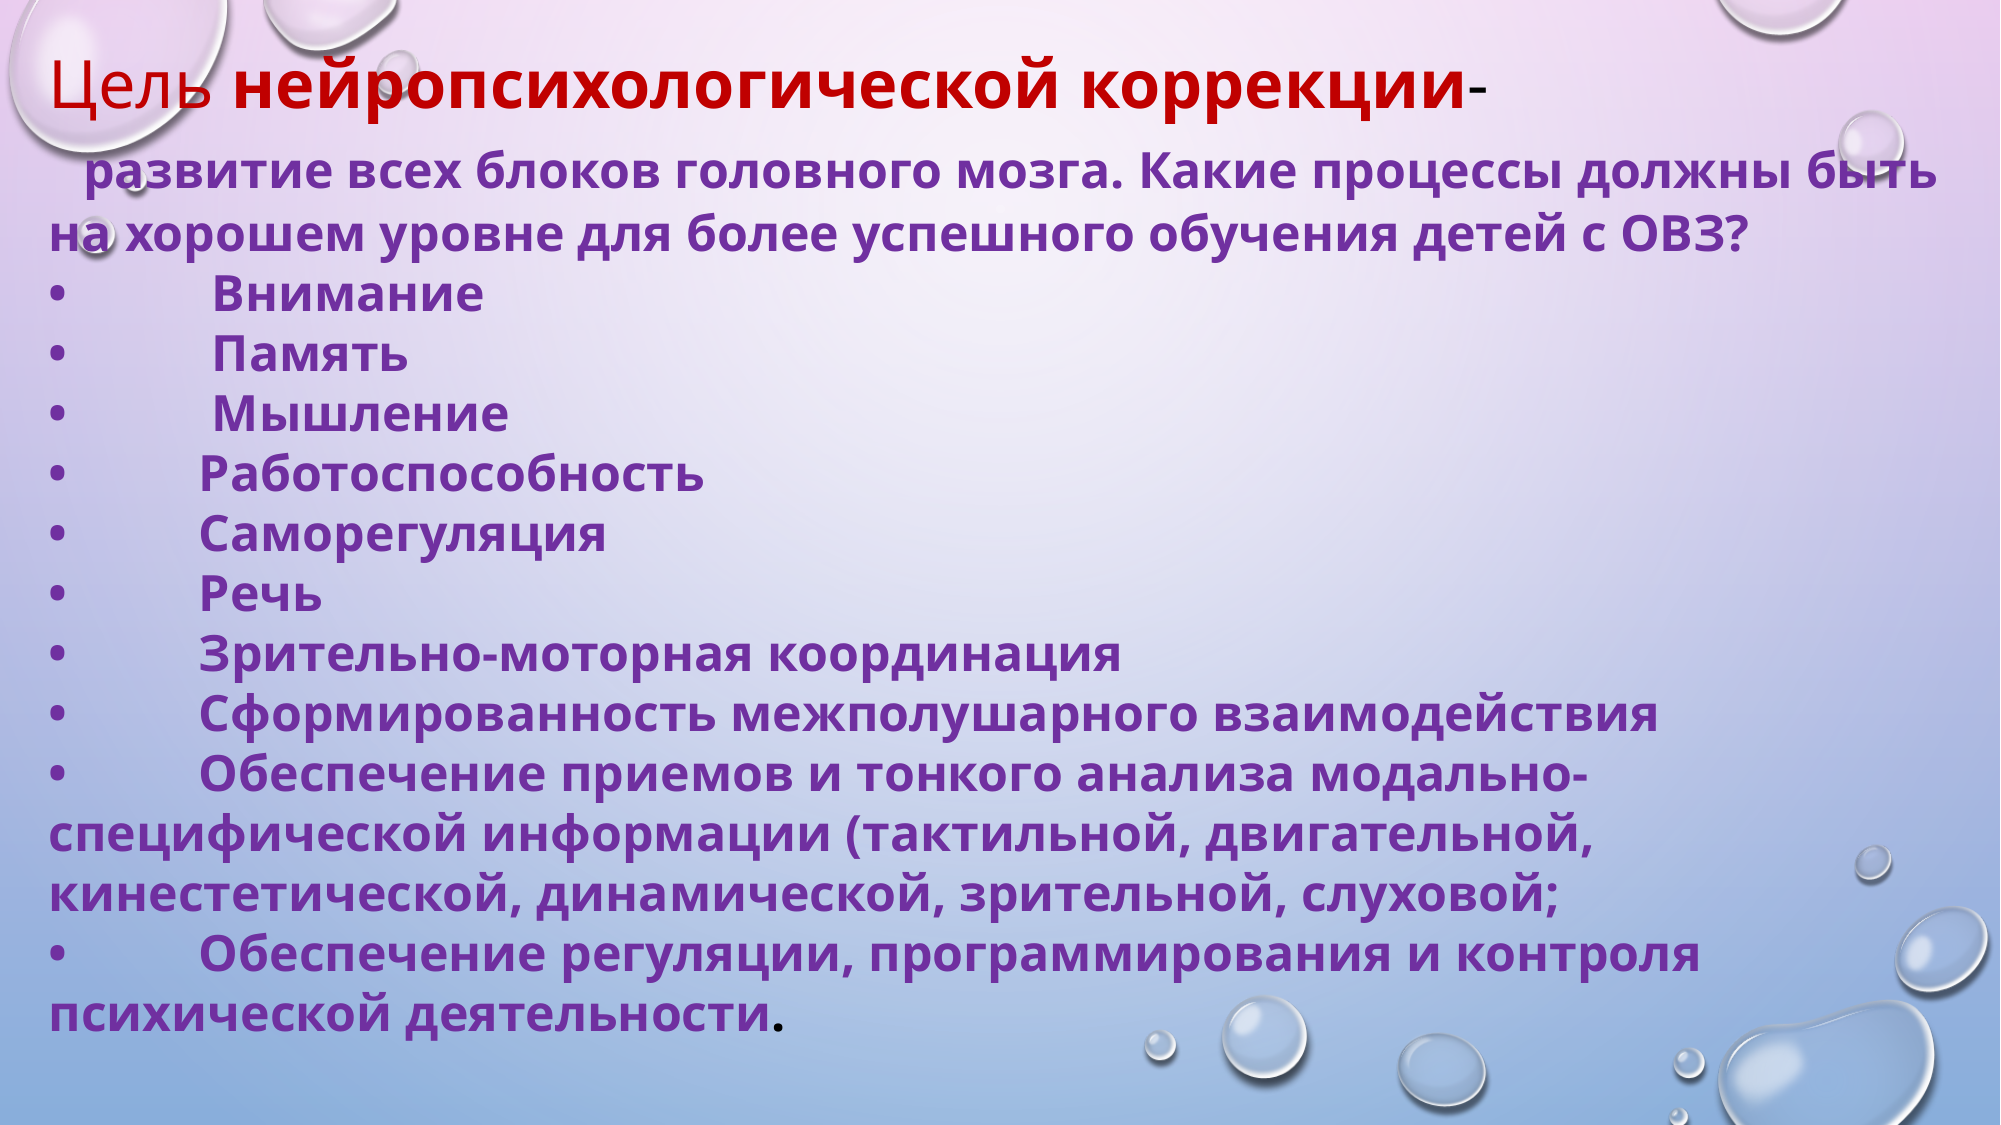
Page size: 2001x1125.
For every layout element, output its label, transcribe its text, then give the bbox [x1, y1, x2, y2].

picture [0, 0, 2000, 1125]
text_box Цель нейропсихологической коррекции- развитие всех блоков головного мозга. Какие процессы должны быть на хорошем уровне для более успешного обучения детей с ОВЗ? • Внимание • Память • Мышление • Работоспособность • Саморегуляция • Речь • Зрительно-моторная координация • Сформированность межполушарного взаимодействия • Обеспечение приемов и тонкого анализа модально-специфической информации (тактильной, двигательной, кинестетической, динамической, зрительной, слуховой; • Обеспечение регуляции, программирования и контроля психической деятельности. [34, 34, 1978, 1049]
